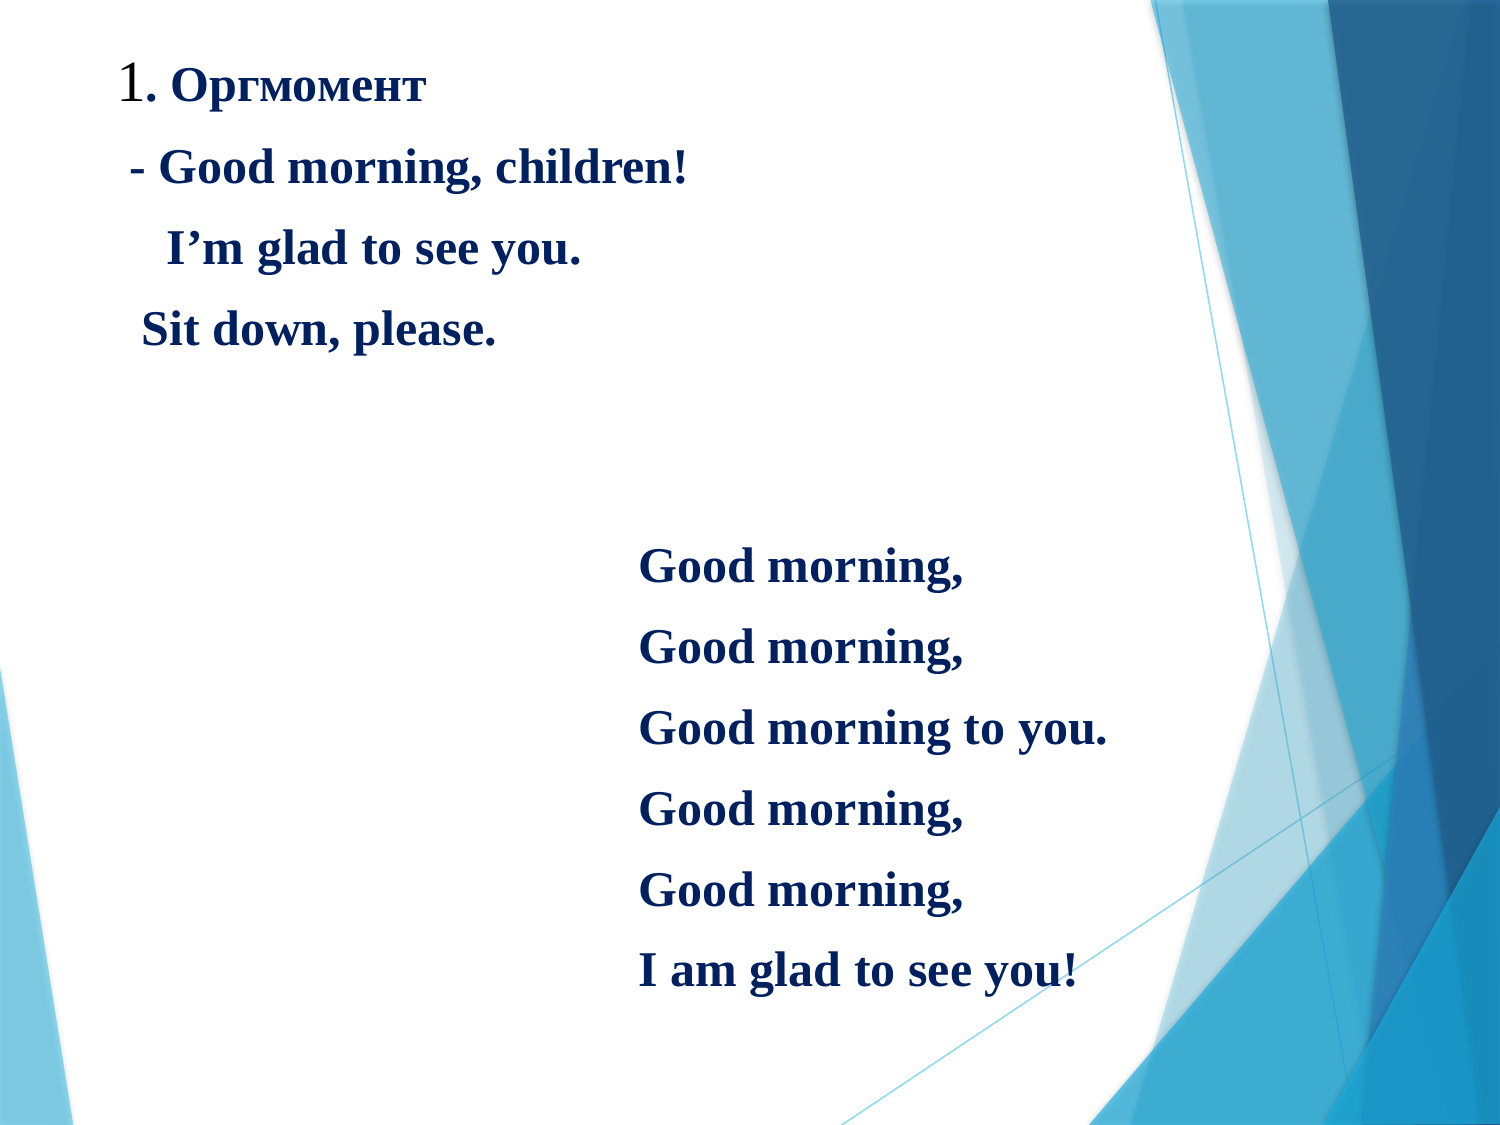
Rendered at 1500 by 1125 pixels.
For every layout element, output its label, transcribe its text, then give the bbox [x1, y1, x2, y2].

text_box 1. Оргмомент - Good morning, children! I’m glad to see you. Sit down, please. [101, 30, 852, 363]
text_box Good morning, Good morning, Good morning to you. Good morning, Good morning, I am glad to see you! [624, 521, 1169, 1005]
